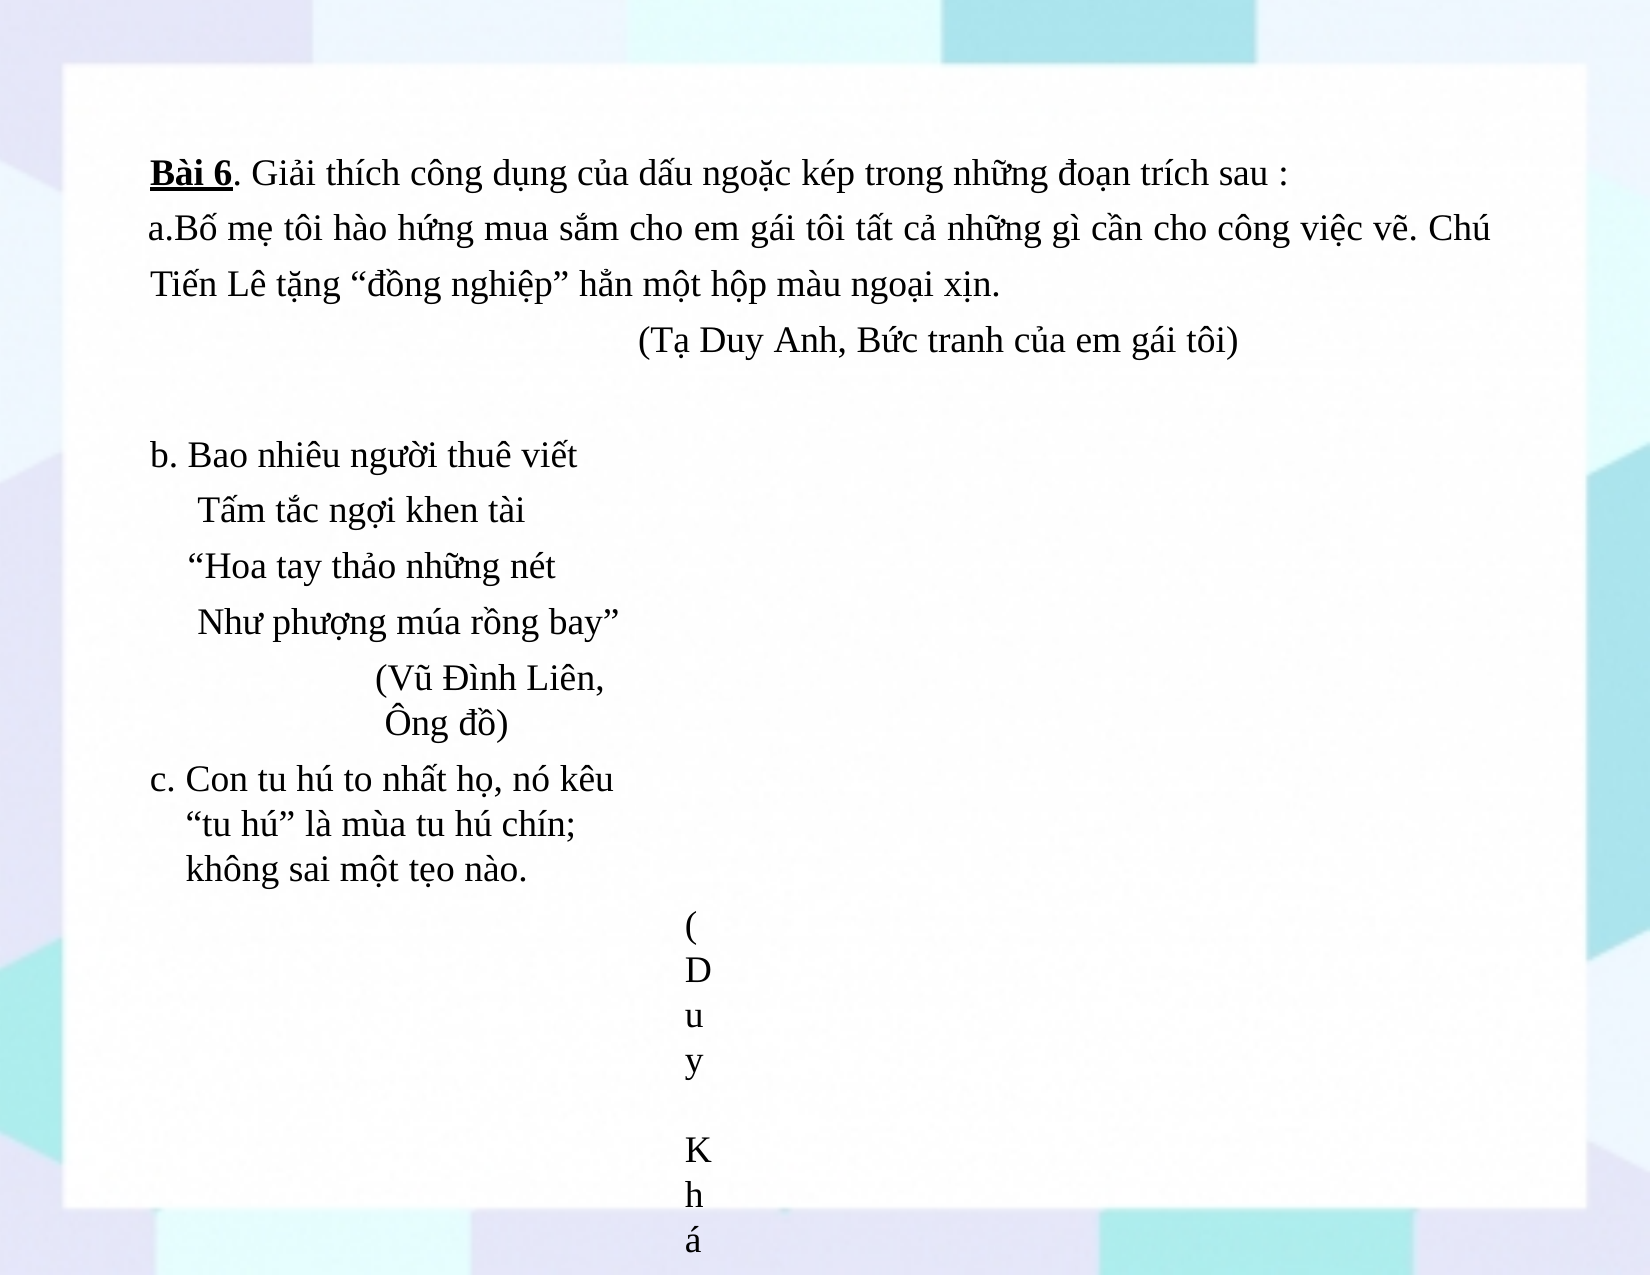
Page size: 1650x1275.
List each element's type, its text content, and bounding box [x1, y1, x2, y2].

picture [0, 0, 1650, 1275]
text_box Bài 6. Giải thích công dụng của dấu ngoặc kép trong những đoạn trích sau : Bố mẹ tôi hào hứng mua sắm cho em gái tôi tất cả những gì cần cho công việc vẽ. Chú Tiến Lê tặng “đồng nghiệp” hẳn một hộp màu ngoại xịn. (Tạ Duy Anh, Bức tranh của em gái tôi) Bao nhiêu người thuê viết Tấm tắc ngợi khen tài “Hoa tay thảo những nét Như phượng múa rồng bay” (Vũ Đình Liên, Ông đồ) Con tu hú to nhất họ, nó kêu “tu hú” là mùa tu hú chín; không sai một tẹo nào. (Duy Khán, Tuổi thơ im lặng) * Gợi ý giải a) Trên thực tế, người được gọi là đồng nghiệp ở đây có đúng là đồng nghiệp của người hoạ sĩ không? b. Câu Hoa tay thảo những nét – Như phượng múa rồng bay có phải là lời của nhà thơ không? [147, 134, 1503, 1275]
